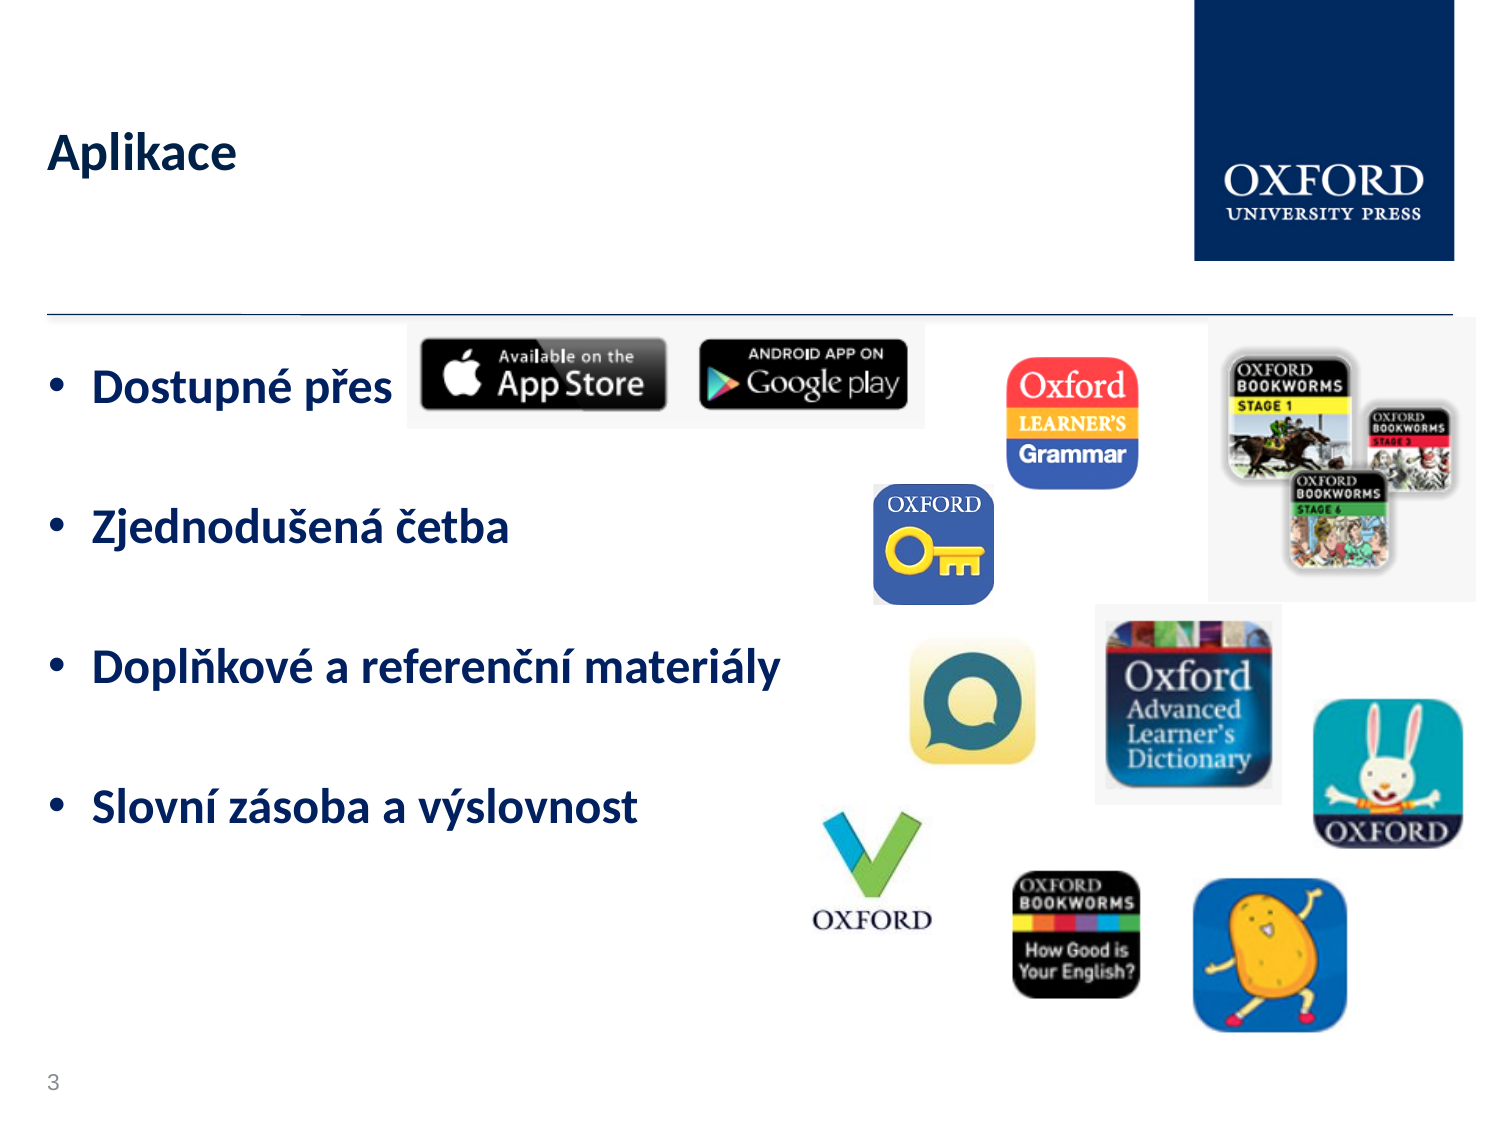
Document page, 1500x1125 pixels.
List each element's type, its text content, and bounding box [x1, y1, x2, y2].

title Aplikace [47, 110, 1185, 182]
picture [1174, 862, 1366, 1042]
picture [1005, 356, 1141, 492]
picture [873, 483, 994, 605]
picture [1301, 684, 1476, 858]
slide_number 3 [47, 1048, 104, 1108]
picture [1208, 317, 1476, 603]
picture [1005, 857, 1153, 1013]
picture [1095, 604, 1283, 805]
picture [1194, 0, 1455, 261]
picture [407, 320, 925, 430]
list Dostupné přes Zjednodušená četba Doplňkové a referenční materiály Slovní zásoba a výslovnost [48, 346, 1454, 1059]
picture [903, 629, 1040, 770]
picture [810, 804, 936, 935]
